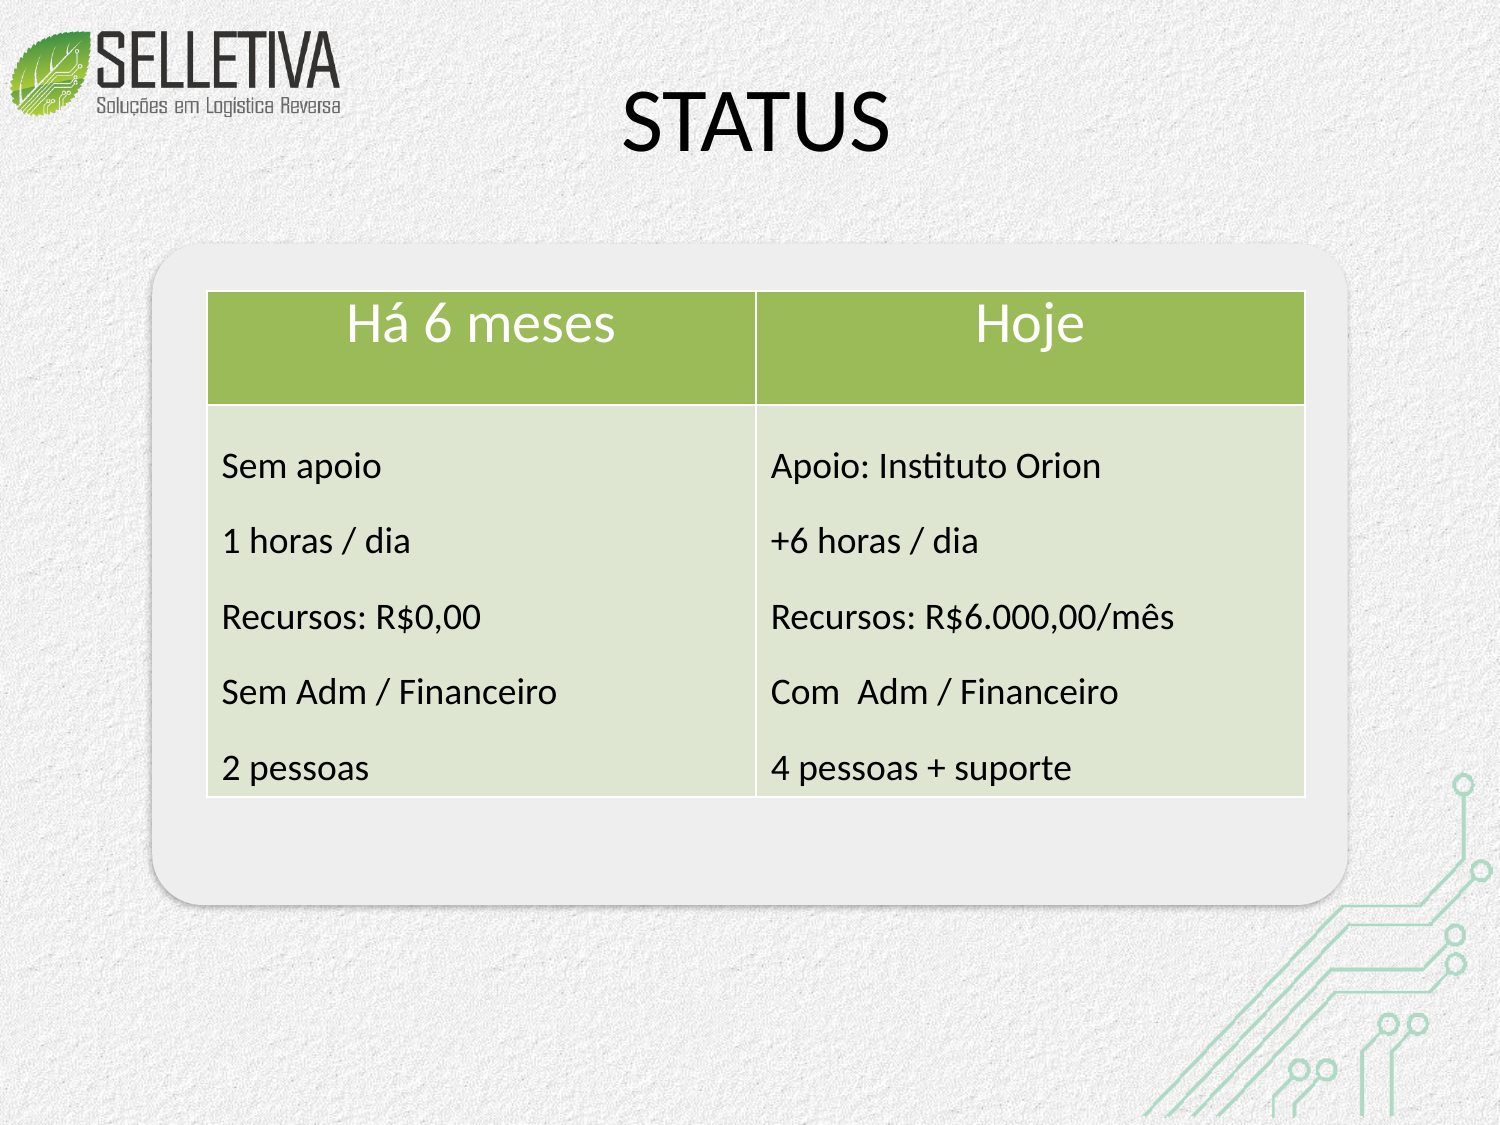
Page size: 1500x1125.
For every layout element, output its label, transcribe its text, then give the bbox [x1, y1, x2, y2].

text_box [152, 243, 1348, 906]
table_cell Sem apoio 1 horas / dia Recursos: R$0,00 Sem Adm / Financeiro 2 pessoas [208, 406, 755, 796]
title STATUS [218, 20, 1296, 209]
picture [0, 0, 1500, 1125]
table_header Hoje [757, 292, 1304, 404]
table_header Há 6 meses [208, 292, 755, 404]
table_cell Apoio: Instituto Orion +6 horas / dia Recursos: R$6.000,00/mês Com Adm / Financeiro 4 pessoas + suporte [757, 406, 1304, 796]
